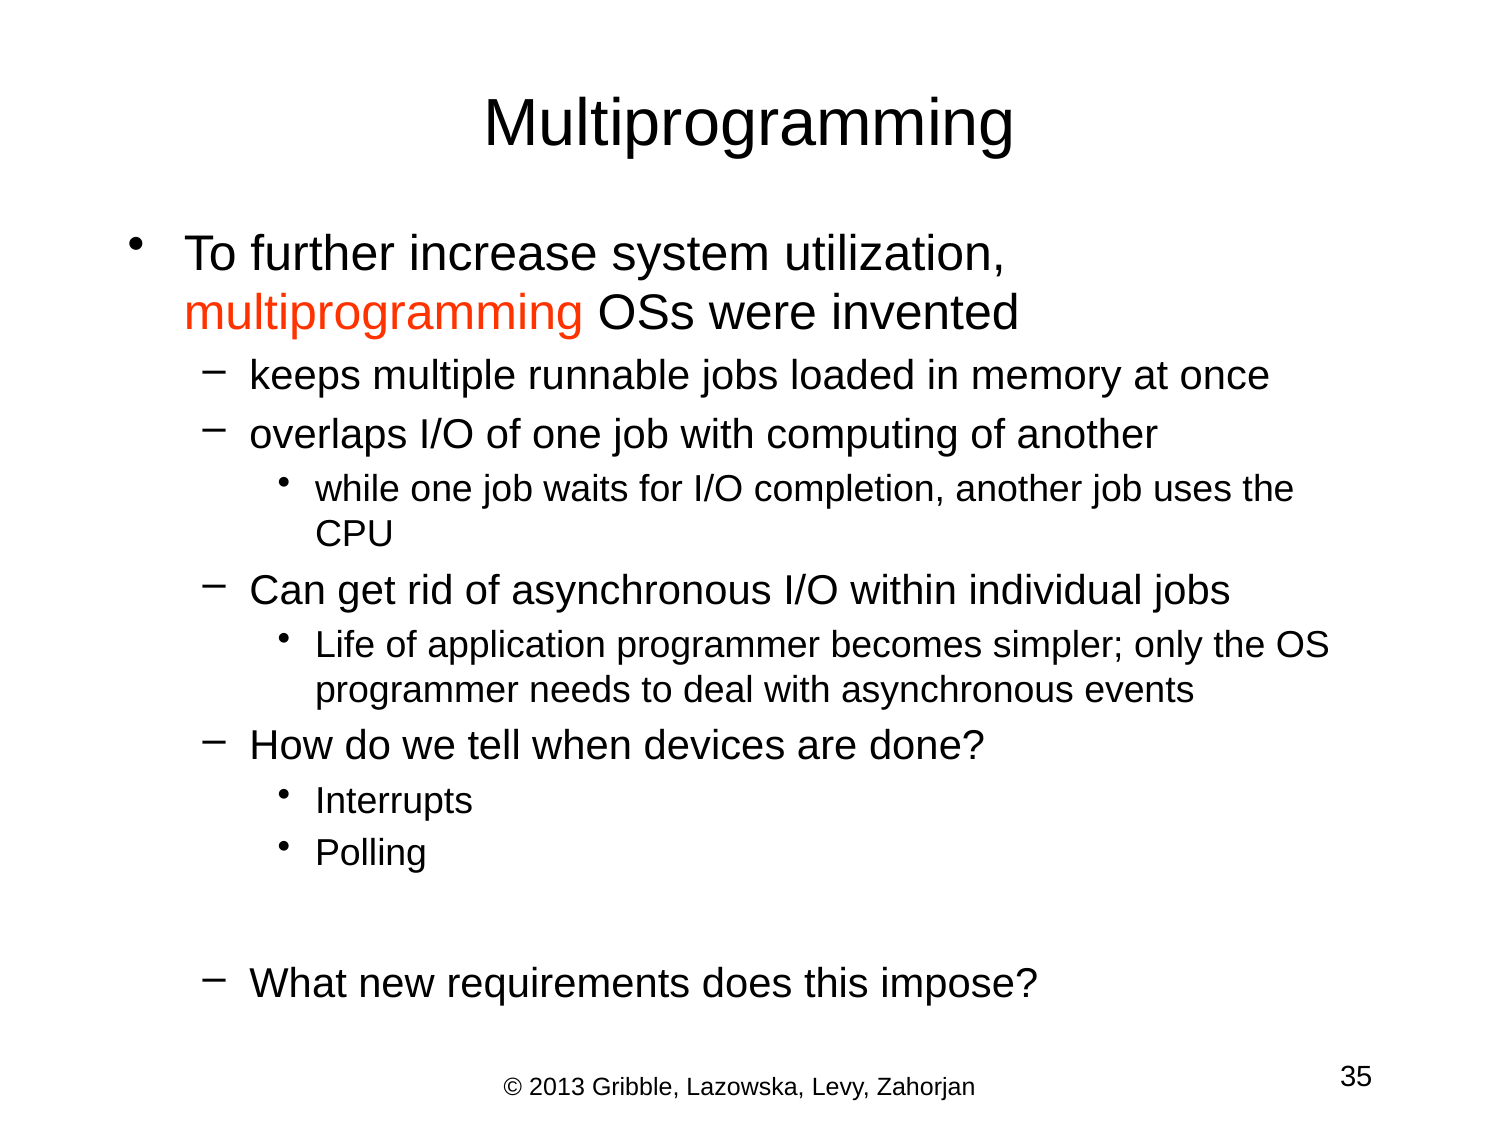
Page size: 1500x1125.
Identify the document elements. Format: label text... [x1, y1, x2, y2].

list To further increase system utilization, multiprogramming OSs were invented keeps multiple runnable jobs loaded in memory at once overlaps I/O of one job with computing of another while one job waits for I/O completion, another job uses the CPU Can get rid of asynchronous I/O within individual jobs Life of application programmer becomes simpler; only the OS programmer needs to deal with asynchronous events How do we tell when devices are done? Interrupts Polling What new requirements does this impose? [112, 212, 1388, 1025]
footer © 2013 Gribble, Lazowska, Levy, Zahorjan [437, 1062, 1050, 1088]
slide_number 35 [1074, 1050, 1388, 1100]
title Multiprogramming [112, 62, 1388, 175]
